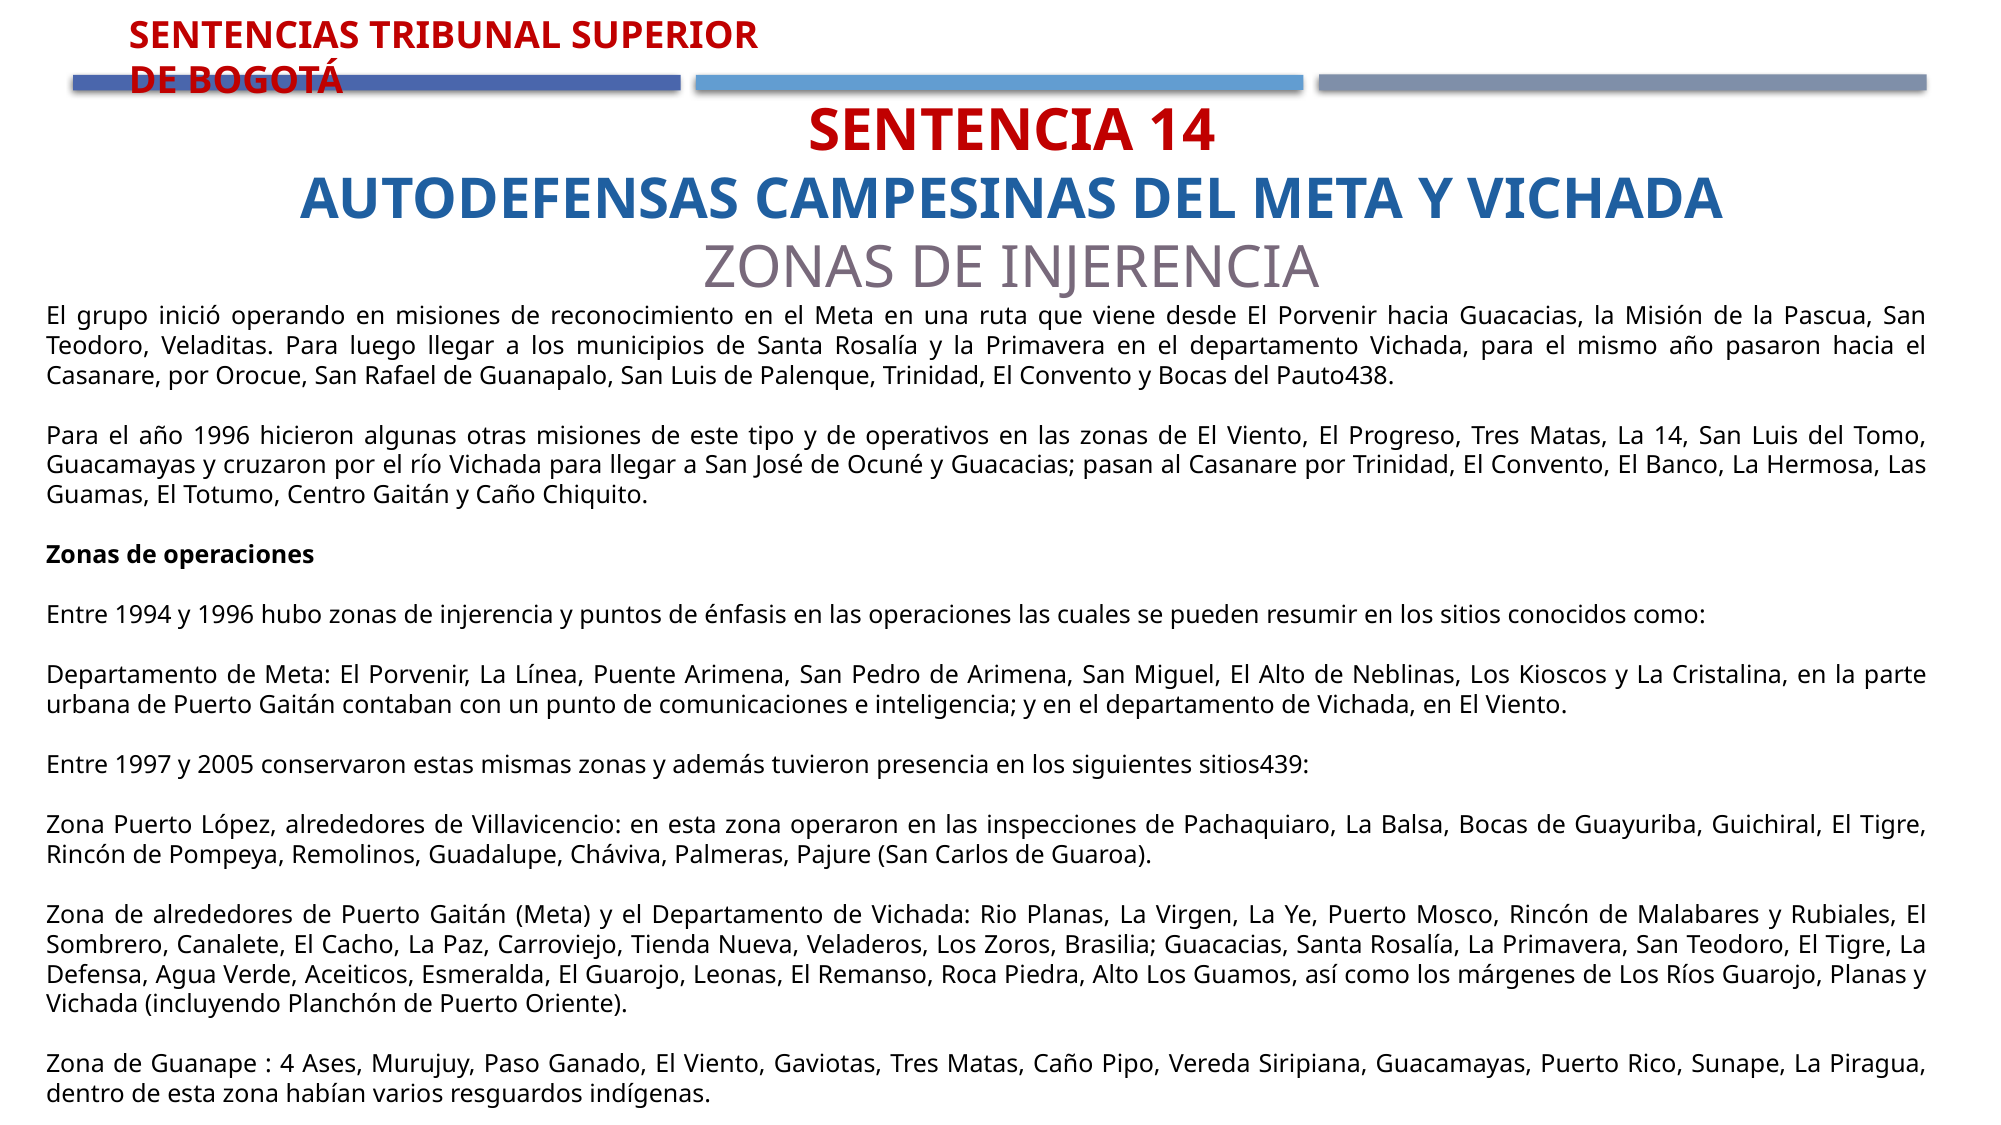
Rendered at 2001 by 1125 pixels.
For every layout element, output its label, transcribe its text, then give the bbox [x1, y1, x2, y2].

text_box El grupo inició operando en misiones de reconocimiento en el Meta en una ruta que viene desde El Porvenir hacia Guacacias, la Misión de la Pascua, San Teodoro, Veladitas. Para luego llegar a los municipios de Santa Rosalía y la Primavera en el departamento Vichada, para el mismo año pasaron hacia el Casanare, por Orocue, San Rafael de Guanapalo, San Luis de Palenque, Trinidad, El Convento y Bocas del Pauto438. Para el año 1996 hicieron algunas otras misiones de este tipo y de operativos en las zonas de El Viento, El Progreso, Tres Matas, La 14, San Luis del Tomo, Guacamayas y cruzaron por el río Vichada para llegar a San José de Ocuné y Guacacias; pasan al Casanare por Trinidad, El Convento, El Banco, La Hermosa, Las Guamas, El Totumo, Centro Gaitán y Caño Chiquito. Zonas de operaciones Entre 1994 y 1996 hubo zonas de injerencia y puntos de énfasis en las operaciones las cuales se pueden resumir en los sitios conocidos como: Departamento de Meta: El Porvenir, La Línea, Puente Arimena, San Pedro de Arimena, San Miguel, El Alto de Neblinas, Los Kioscos y La Cristalina, en la parte urbana de Puerto Gaitán contaban con un punto de comunicaciones e inteligencia; y en el departamento de Vichada, en El Viento. Entre 1997 y 2005 conservaron estas mismas zonas y además tuvieron presencia en los siguientes sitios439: Zona Puerto López, alrededores de Villavicencio: en esta zona operaron en las inspecciones de Pachaquiaro, La Balsa, Bocas de Guayuriba, Guichiral, El Tigre, Rincón de Pompeya, Remolinos, Guadalupe, Cháviva, Palmeras, Pajure (San Carlos de Guaroa). Zona de alrededores de Puerto Gaitán (Meta) y el Departamento de Vichada: Rio Planas, La Virgen, La Ye, Puerto Mosco, Rincón de Malabares y Rubiales, El Sombrero, Canalete, El Cacho, La Paz, Carroviejo, Tienda Nueva, Veladeros, Los Zoros, Brasilia; Guacacias, Santa Rosalía, La Primavera, San Teodoro, El Tigre, La Defensa, Agua Verde, Aceiticos, Esmeralda, El Guarojo, Leonas, El Remanso, Roca Piedra, Alto Los Guamos, así como los márgenes de Los Ríos Guarojo, Planas y Vichada (incluyendo Planchón de Puerto Oriente). Zona de Guanape : 4 Ases, Murujuy, Paso Ganado, El Viento, Gaviotas, Tres Matas, Caño Pipo, Vereda Siripiana, Guacamayas, Puerto Rico, Sunape, La Piragua, dentro de esta zona habían varios resguardos indígenas. [31, 291, 1945, 1116]
title Sentencia 14 Autodefensas Campesinas del Meta y Vichada Zonas de Injerencia [21, 0, 2000, 307]
text_box Sentencias Tribunal Superior de Bogotá [114, 3, 811, 109]
